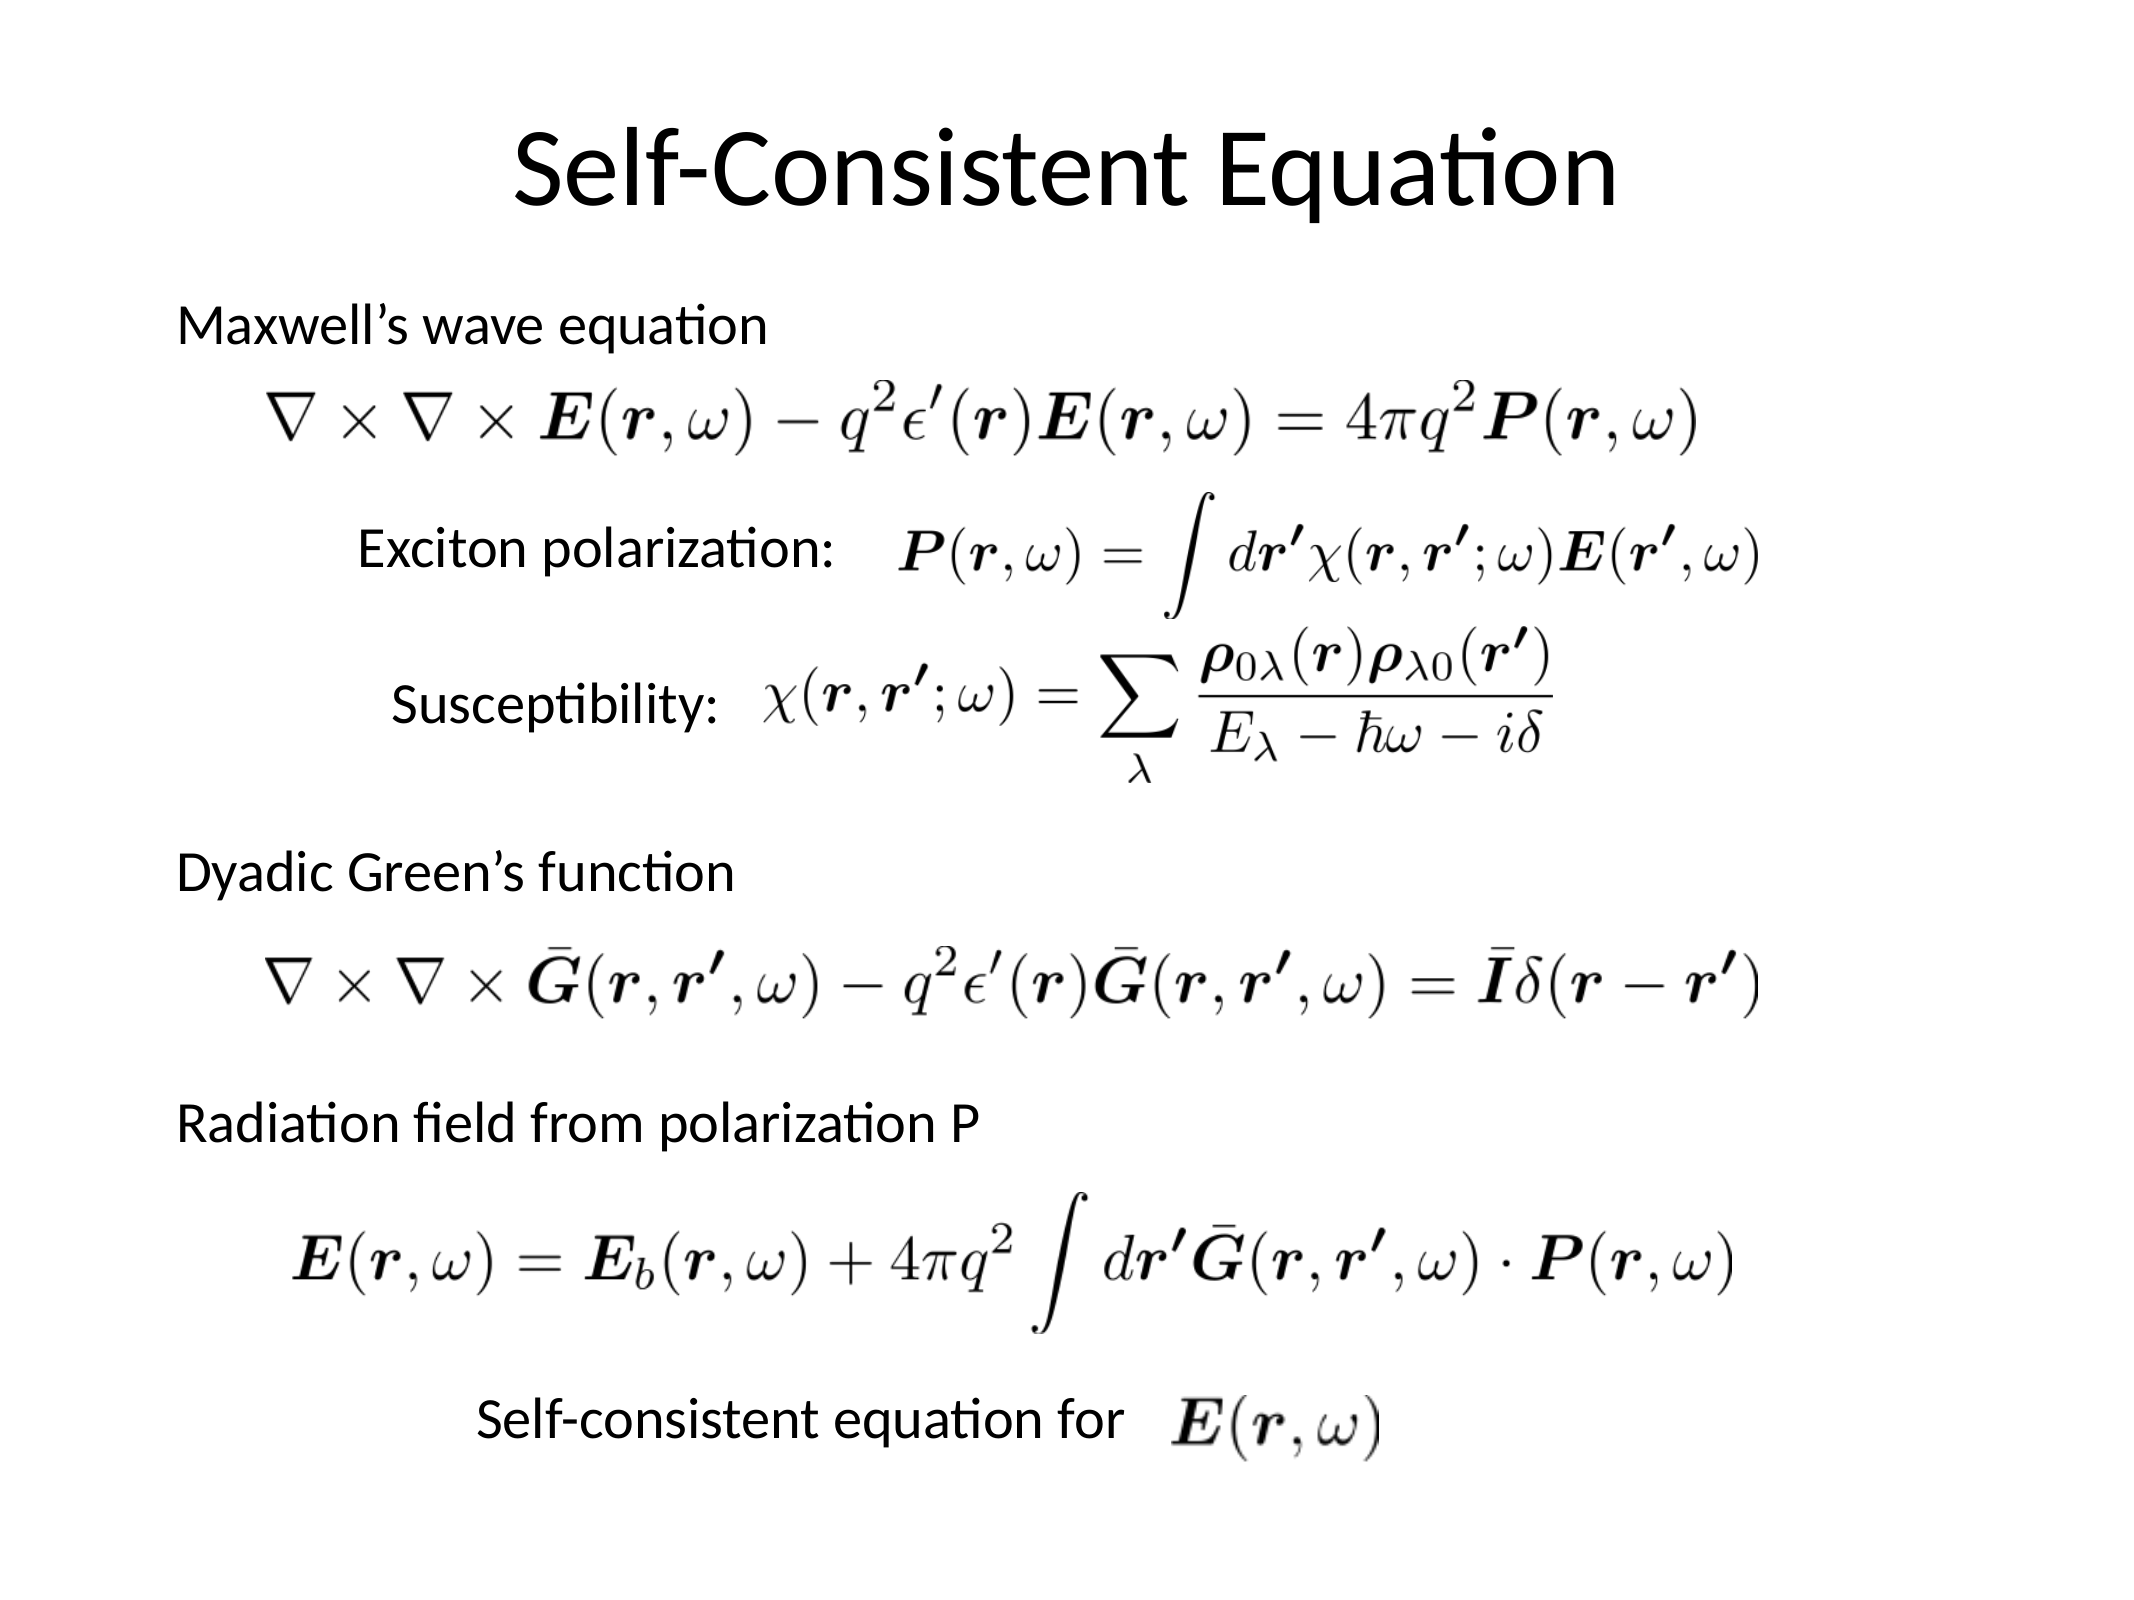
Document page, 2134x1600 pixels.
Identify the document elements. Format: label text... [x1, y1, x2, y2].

text_box Exciton polarization: [347, 498, 893, 590]
picture [265, 946, 1758, 1020]
picture [763, 625, 1553, 783]
text_box Maxwell’s wave equation [165, 275, 887, 368]
picture [898, 492, 1758, 620]
picture [1171, 1394, 1380, 1464]
text_box Self-consistent equation for [465, 1369, 1197, 1462]
text_box Dyadic Green’s function [165, 822, 854, 914]
picture [264, 380, 1696, 458]
picture [290, 1192, 1732, 1334]
text_box Susceptibility: [381, 654, 758, 746]
text_box Radiation field from polarization P [165, 1073, 1060, 1165]
title Self-Consistent Equation [106, 76, 2028, 246]
